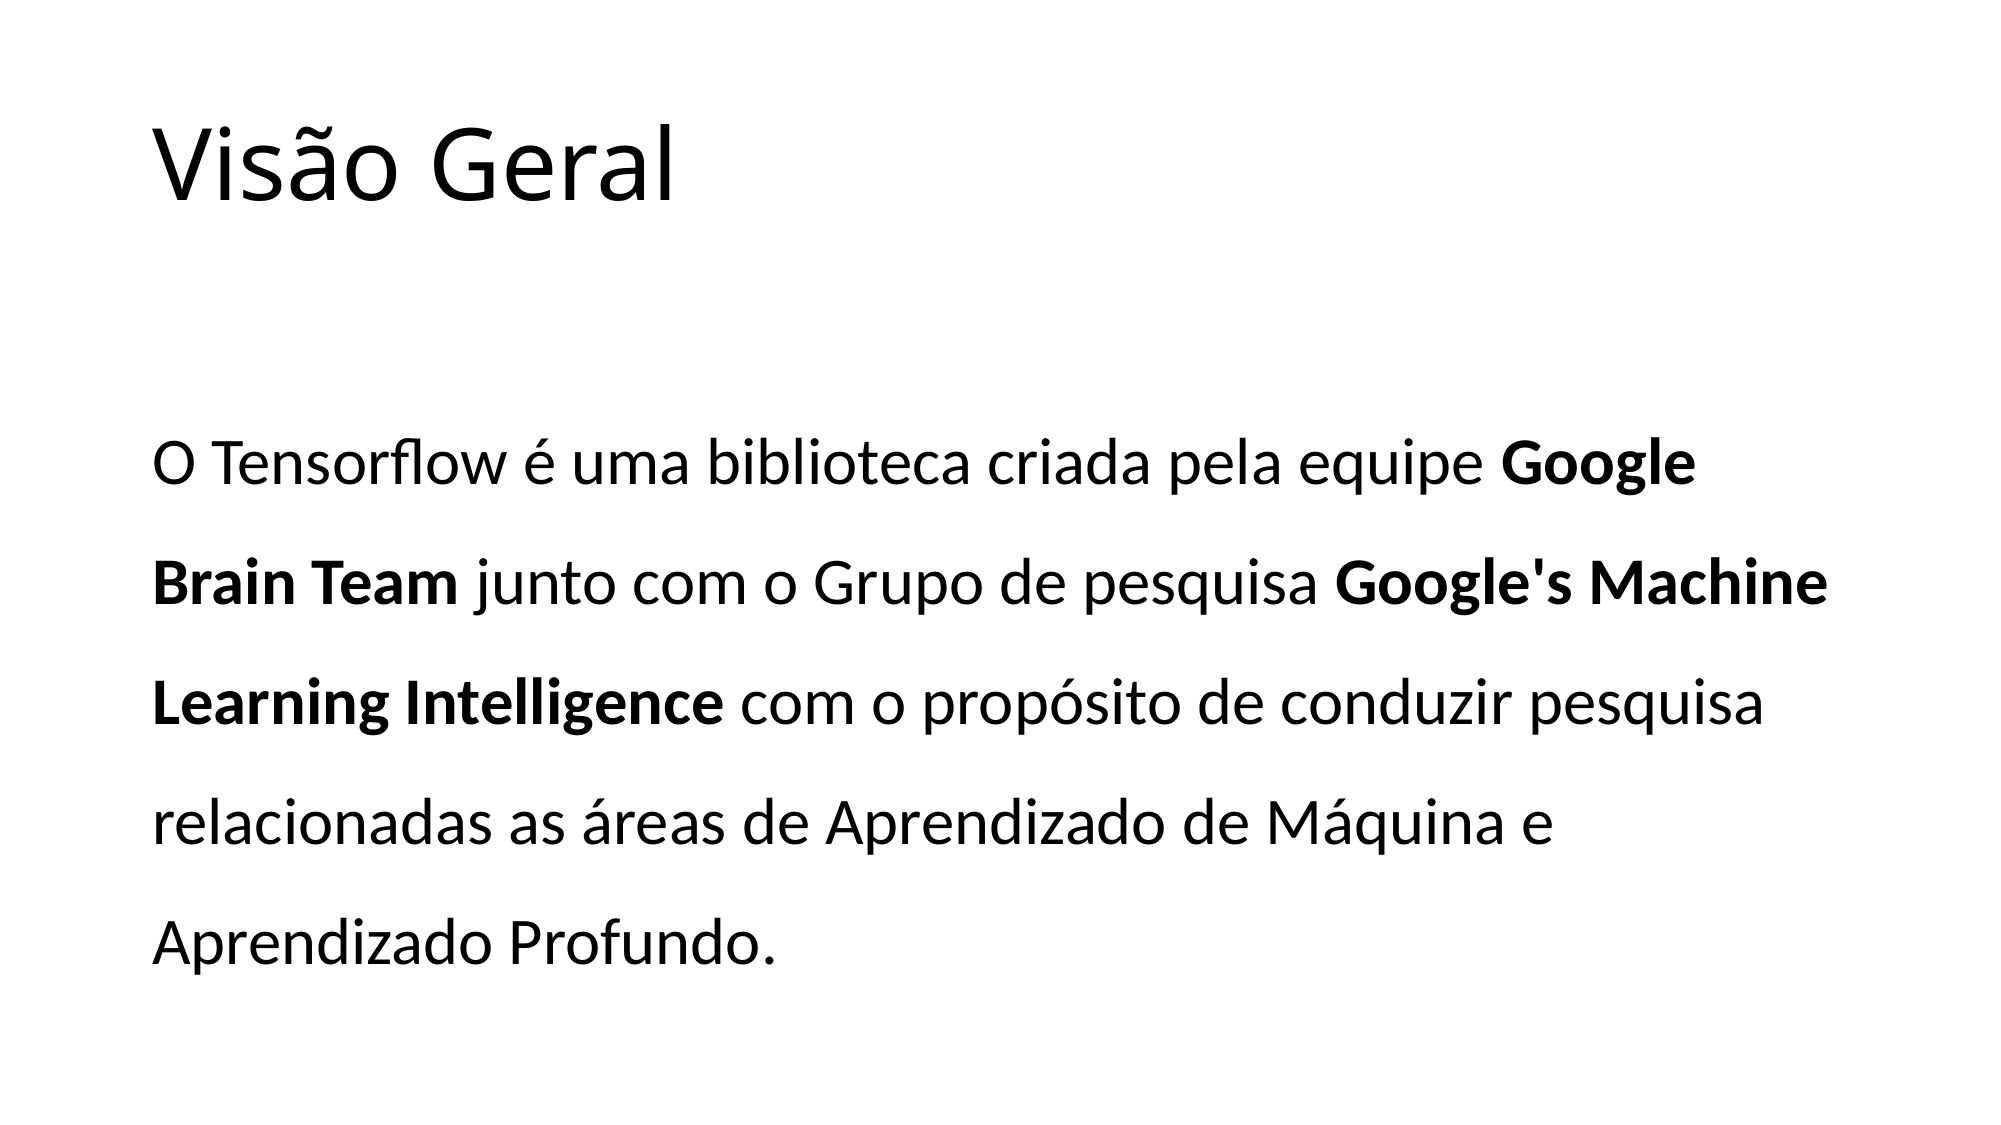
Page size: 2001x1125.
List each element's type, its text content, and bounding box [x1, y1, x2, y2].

text_box O Tensorflow é uma biblioteca criada pela equipe Google Brain Team junto com o Grupo de pesquisa Google's Machine Learning Intelligence com o propósito de conduzir pesquisa relacionadas as áreas de Aprendizado de Máquina e Aprendizado Profundo. [137, 370, 1863, 1031]
title Visão Geral [137, 59, 1863, 278]
